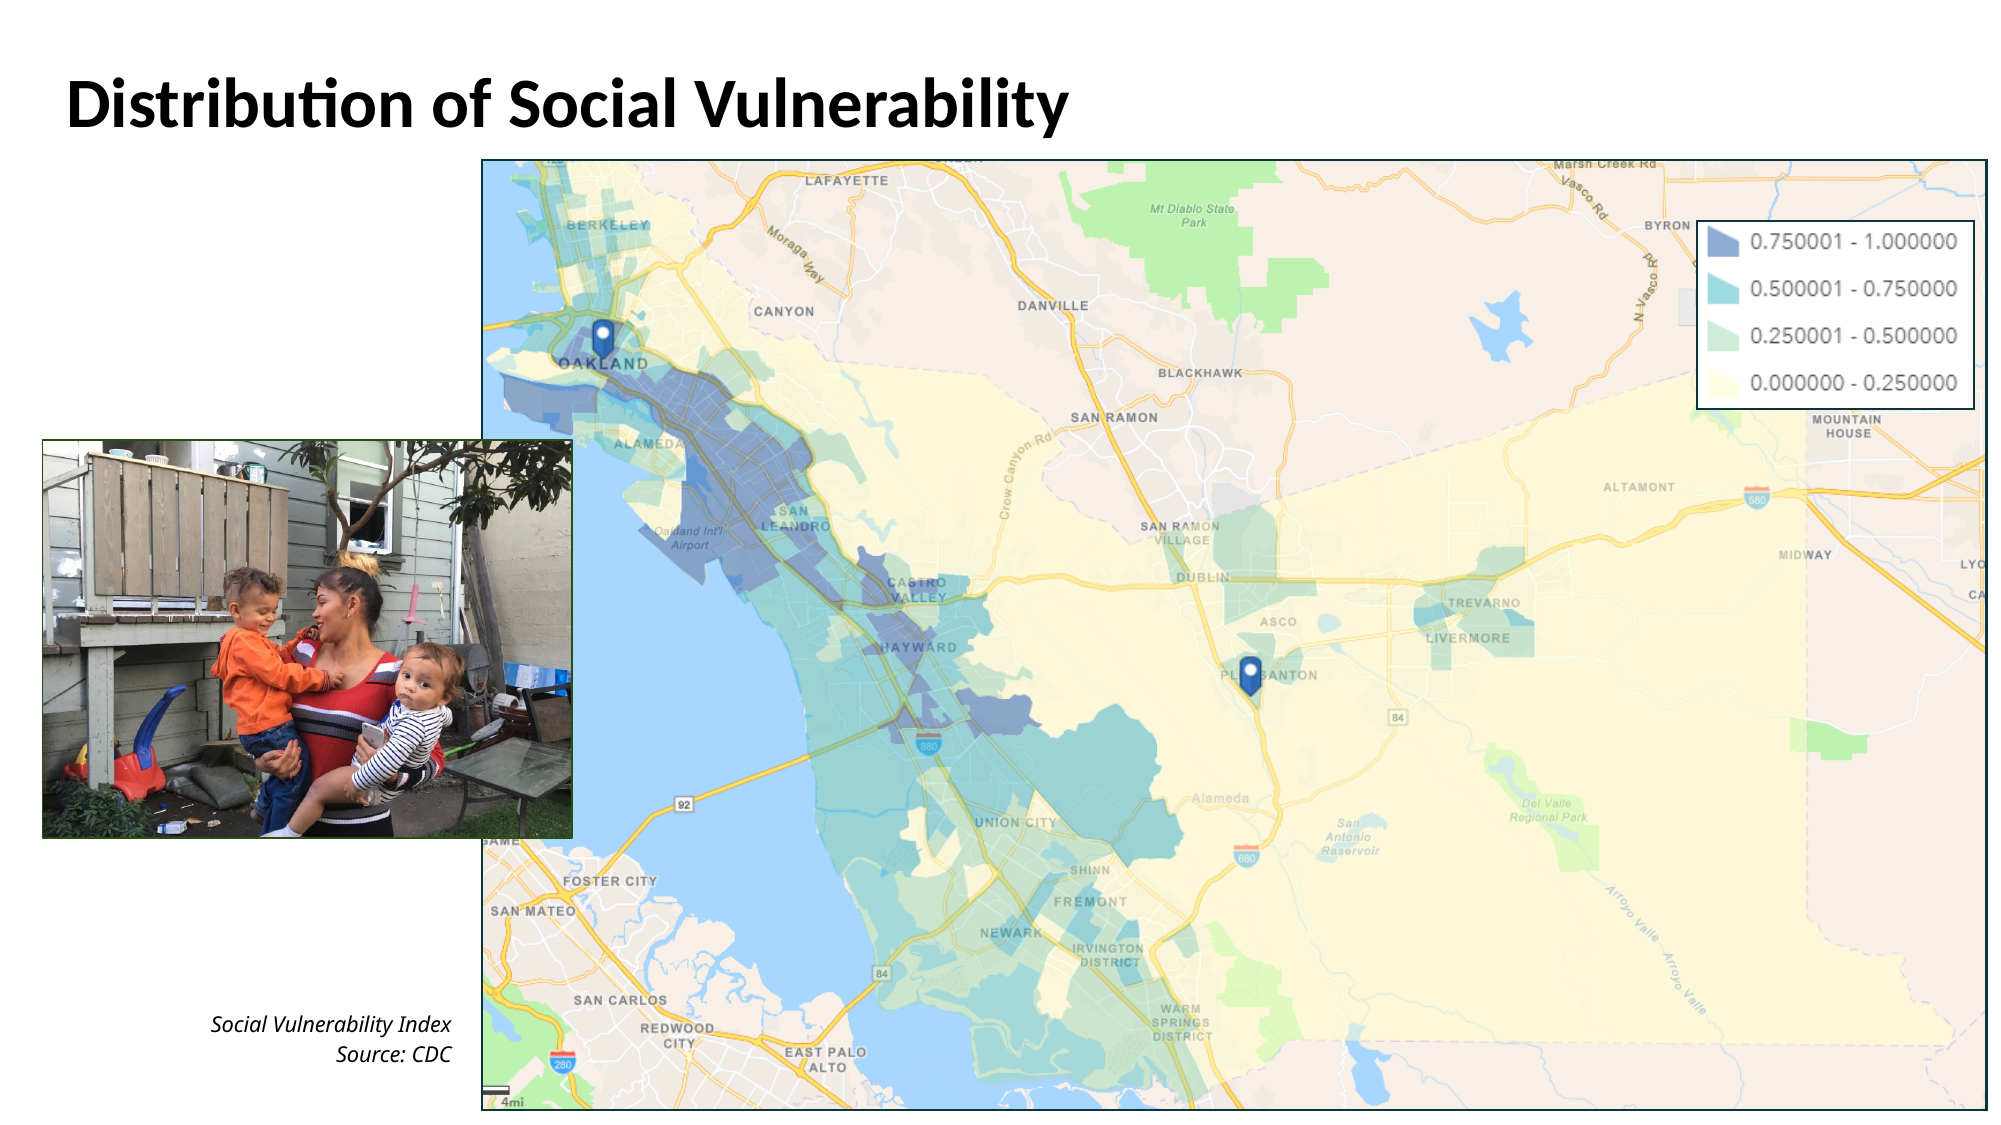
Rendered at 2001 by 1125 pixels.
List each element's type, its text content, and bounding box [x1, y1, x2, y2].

title Distribution of Social Vulnerability [51, 44, 1962, 172]
text_box Social Vulnerability Index Source: CDC [60, 991, 467, 1110]
picture [42, 160, 1986, 1110]
